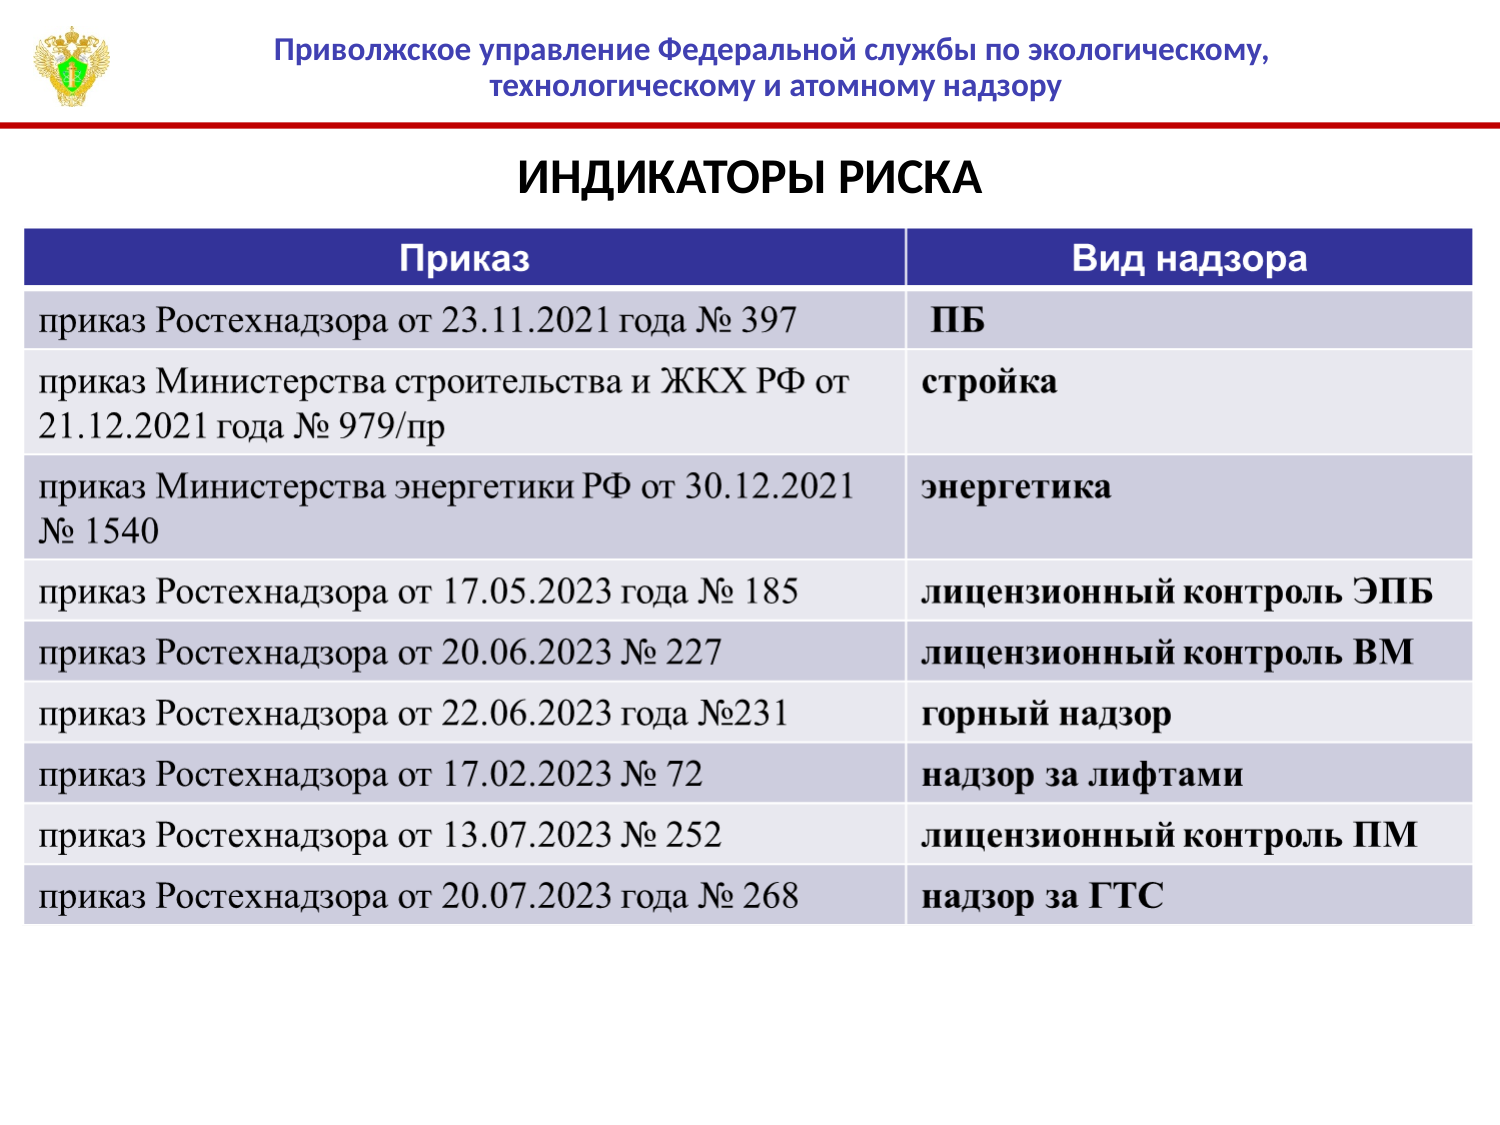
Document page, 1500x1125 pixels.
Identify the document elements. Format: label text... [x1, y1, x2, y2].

picture [22, 222, 1478, 941]
text_box Индикаторы риска [17, 136, 1483, 211]
picture [32, 26, 110, 108]
title Приволжское управление Федеральной службы по экологическому, технологическому и атомному надзору [138, 22, 1414, 113]
